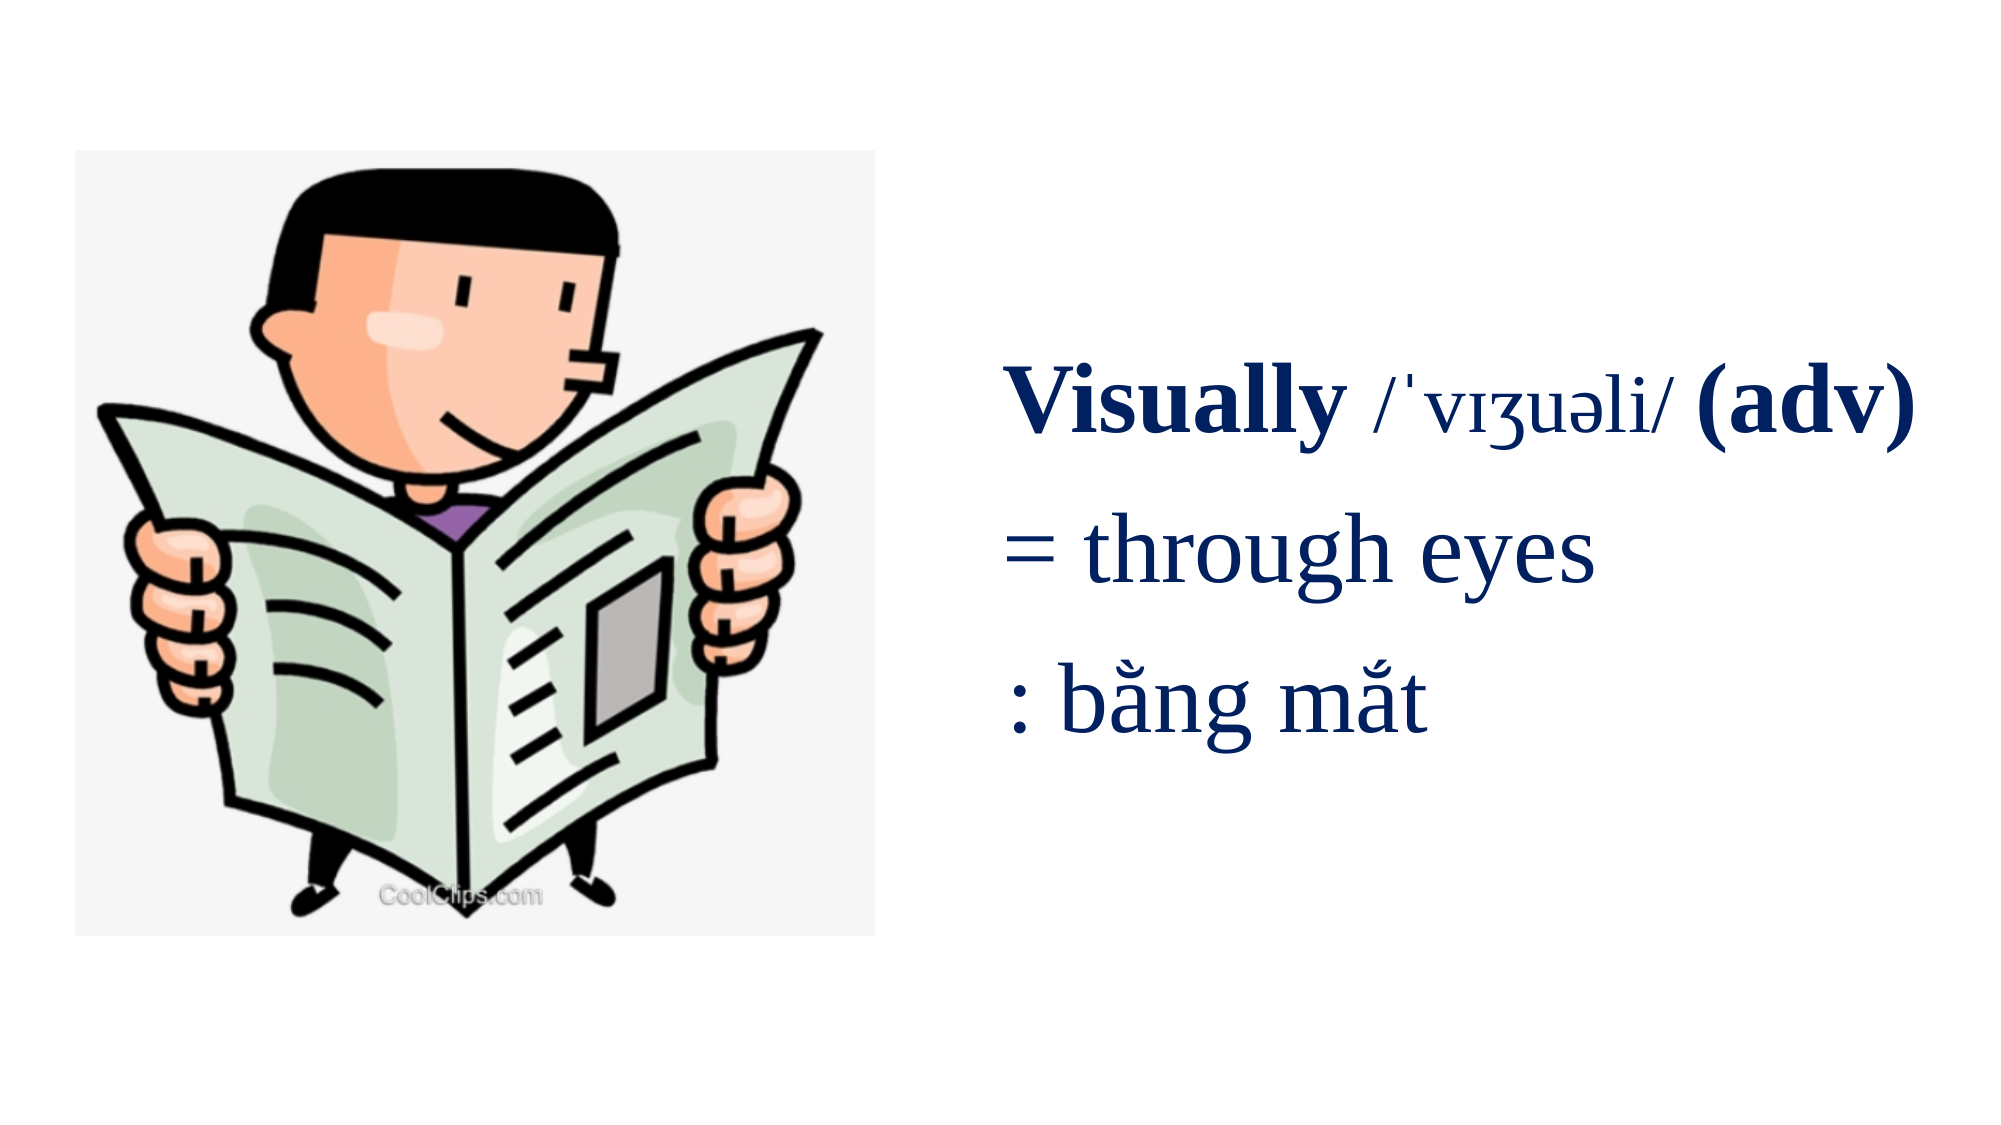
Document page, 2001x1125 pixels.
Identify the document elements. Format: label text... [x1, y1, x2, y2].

picture [74, 149, 876, 937]
text_box : bằng mắt [991, 624, 1775, 760]
text_box = through eyes [987, 474, 1981, 610]
text_box Visually /ˈvɪʒuəli/ (adv) [987, 324, 2000, 460]
